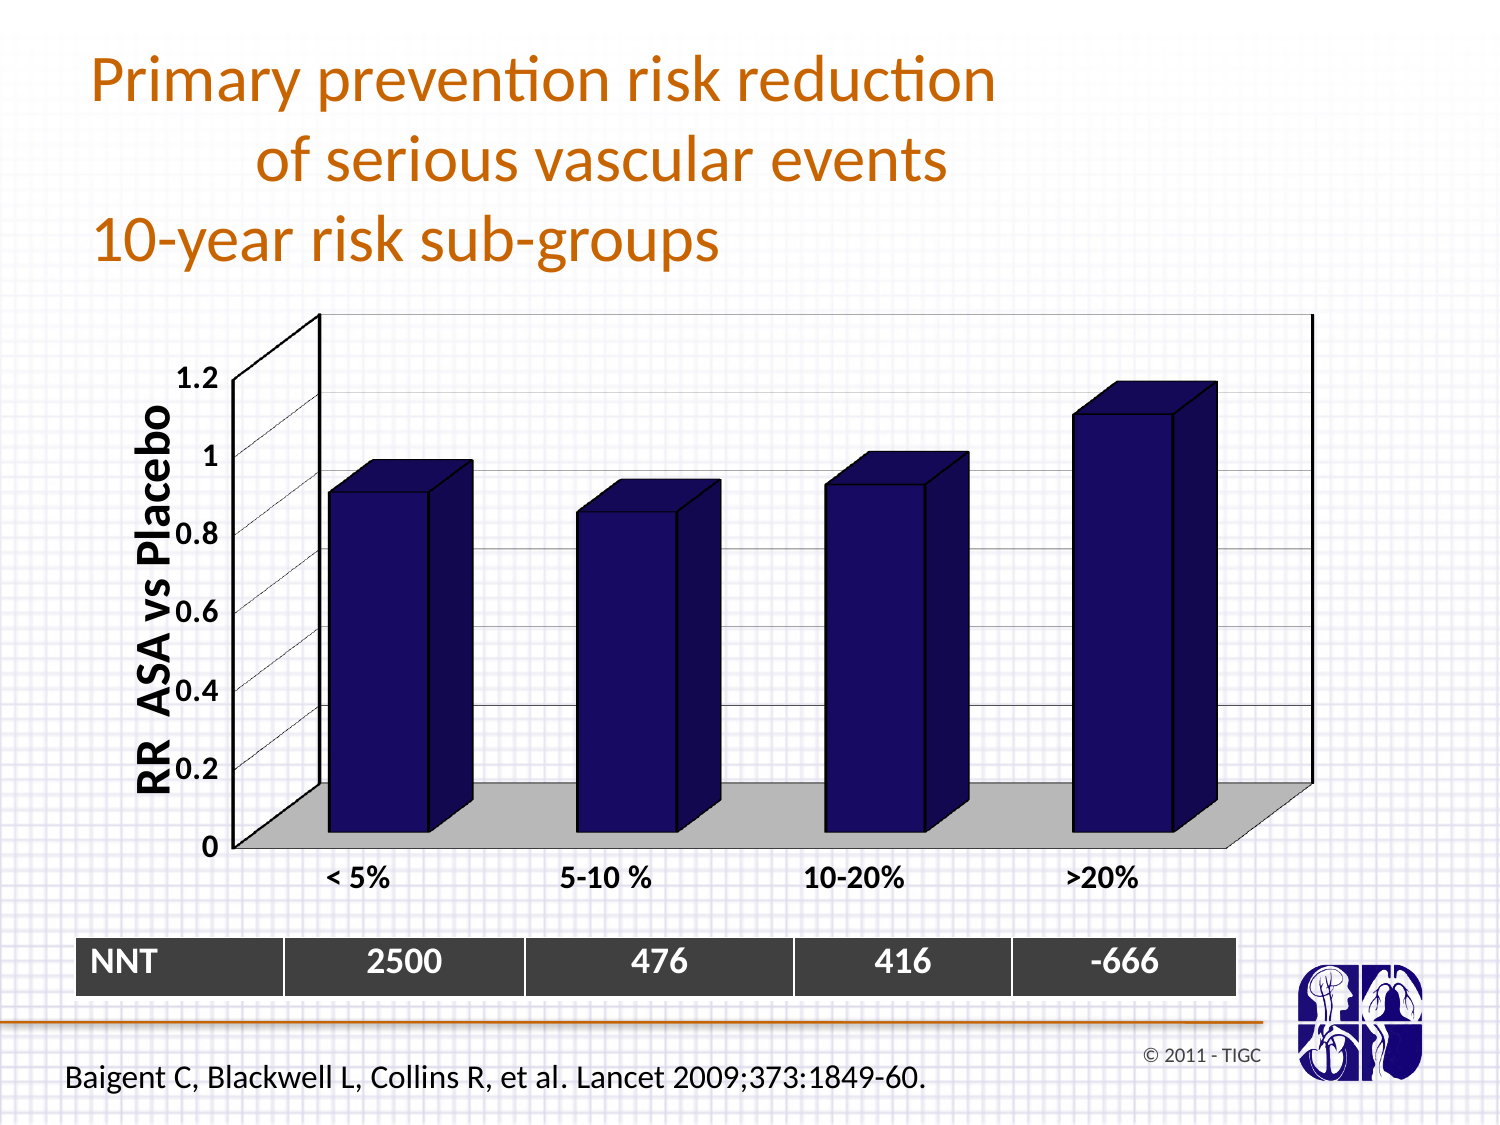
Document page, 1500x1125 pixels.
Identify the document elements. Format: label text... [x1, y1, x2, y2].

text_box RR ASA vs Placebo [112, 299, 153, 901]
table_header 416 [795, 941, 1011, 996]
footer © 2011 - TIGC [801, 1024, 1277, 1085]
table_header NNT [76, 938, 283, 996]
text_box Baigent C, Blackwell L, Collins R, et al. Lancet 2009;373:1849-60. [50, 1047, 1075, 1102]
chart [158, 295, 1331, 934]
title Primary prevention risk reduction of serious vascular events 10-year risk sub-groups [75, 97, 1425, 213]
table_header 2500 [285, 941, 524, 996]
table_header -666 [1013, 941, 1236, 996]
picture [0, 0, 1500, 1125]
table_header 476 [526, 941, 793, 996]
